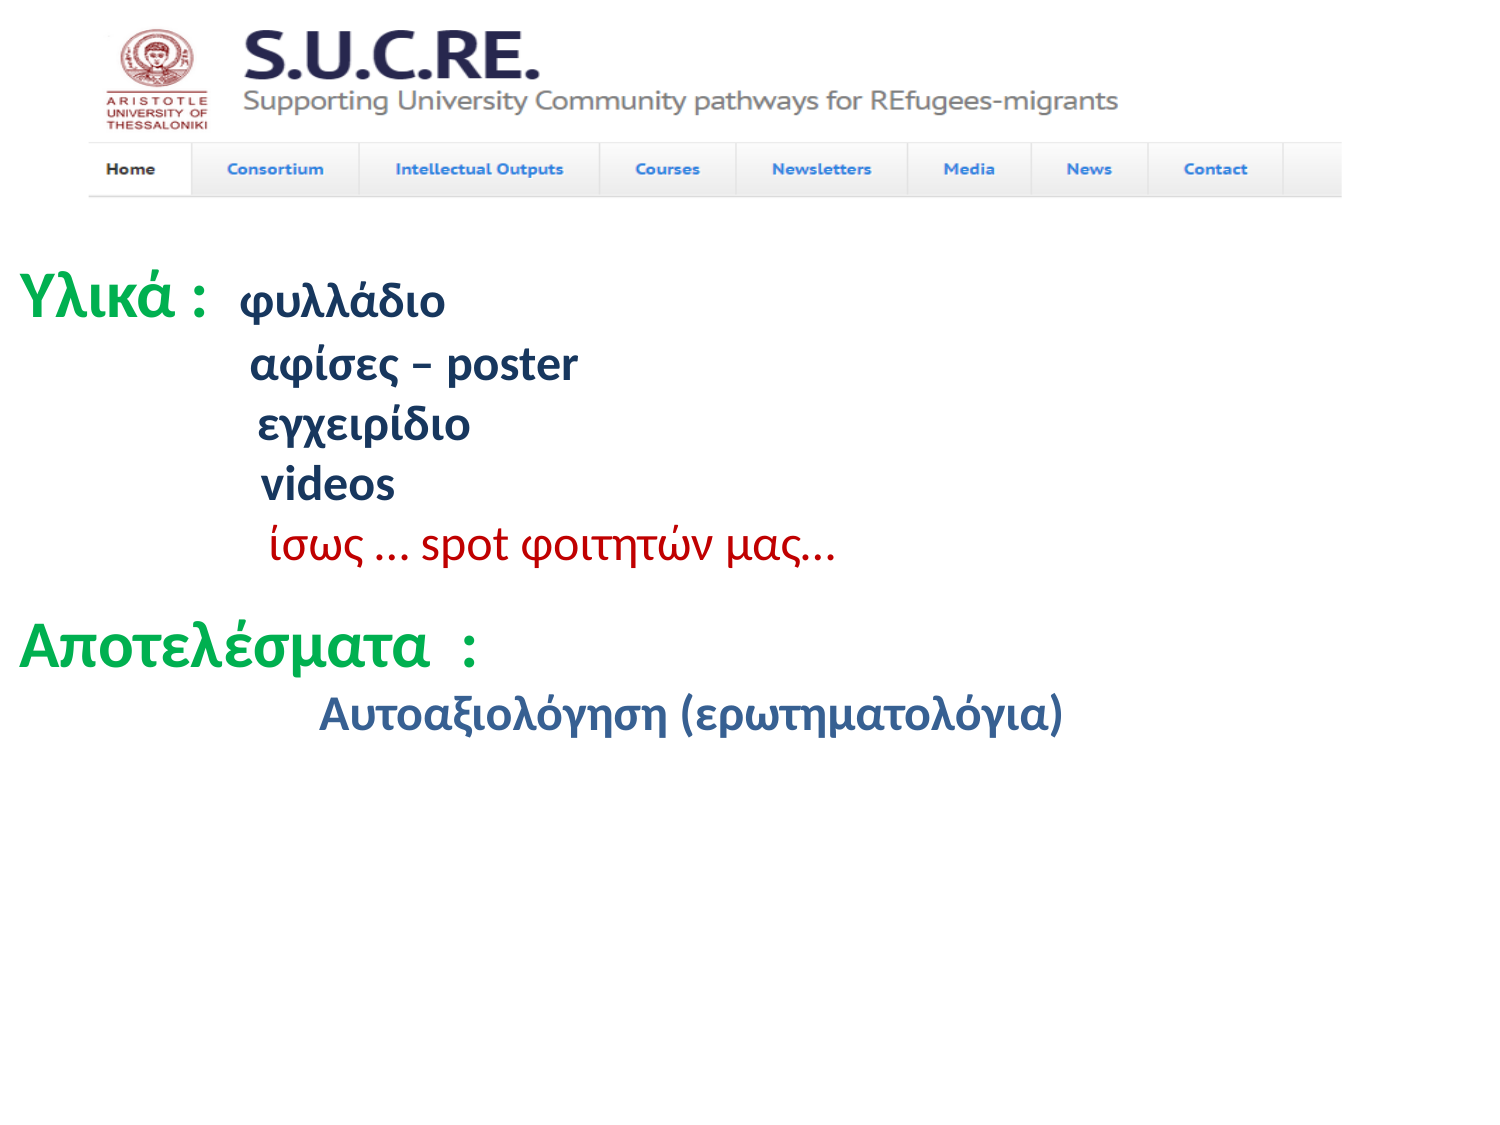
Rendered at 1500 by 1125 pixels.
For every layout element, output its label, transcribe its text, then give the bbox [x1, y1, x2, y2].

picture [88, 10, 1342, 209]
text_box Υλικά : φυλλάδιο αφίσες – poster εγχειρίδιο videos ίσως … spot φοιτητών μας… [5, 243, 1500, 699]
text_box Αποτελέσματα : Αυτοαξιολόγηση (ερωτηματολόγια) [4, 593, 1500, 809]
